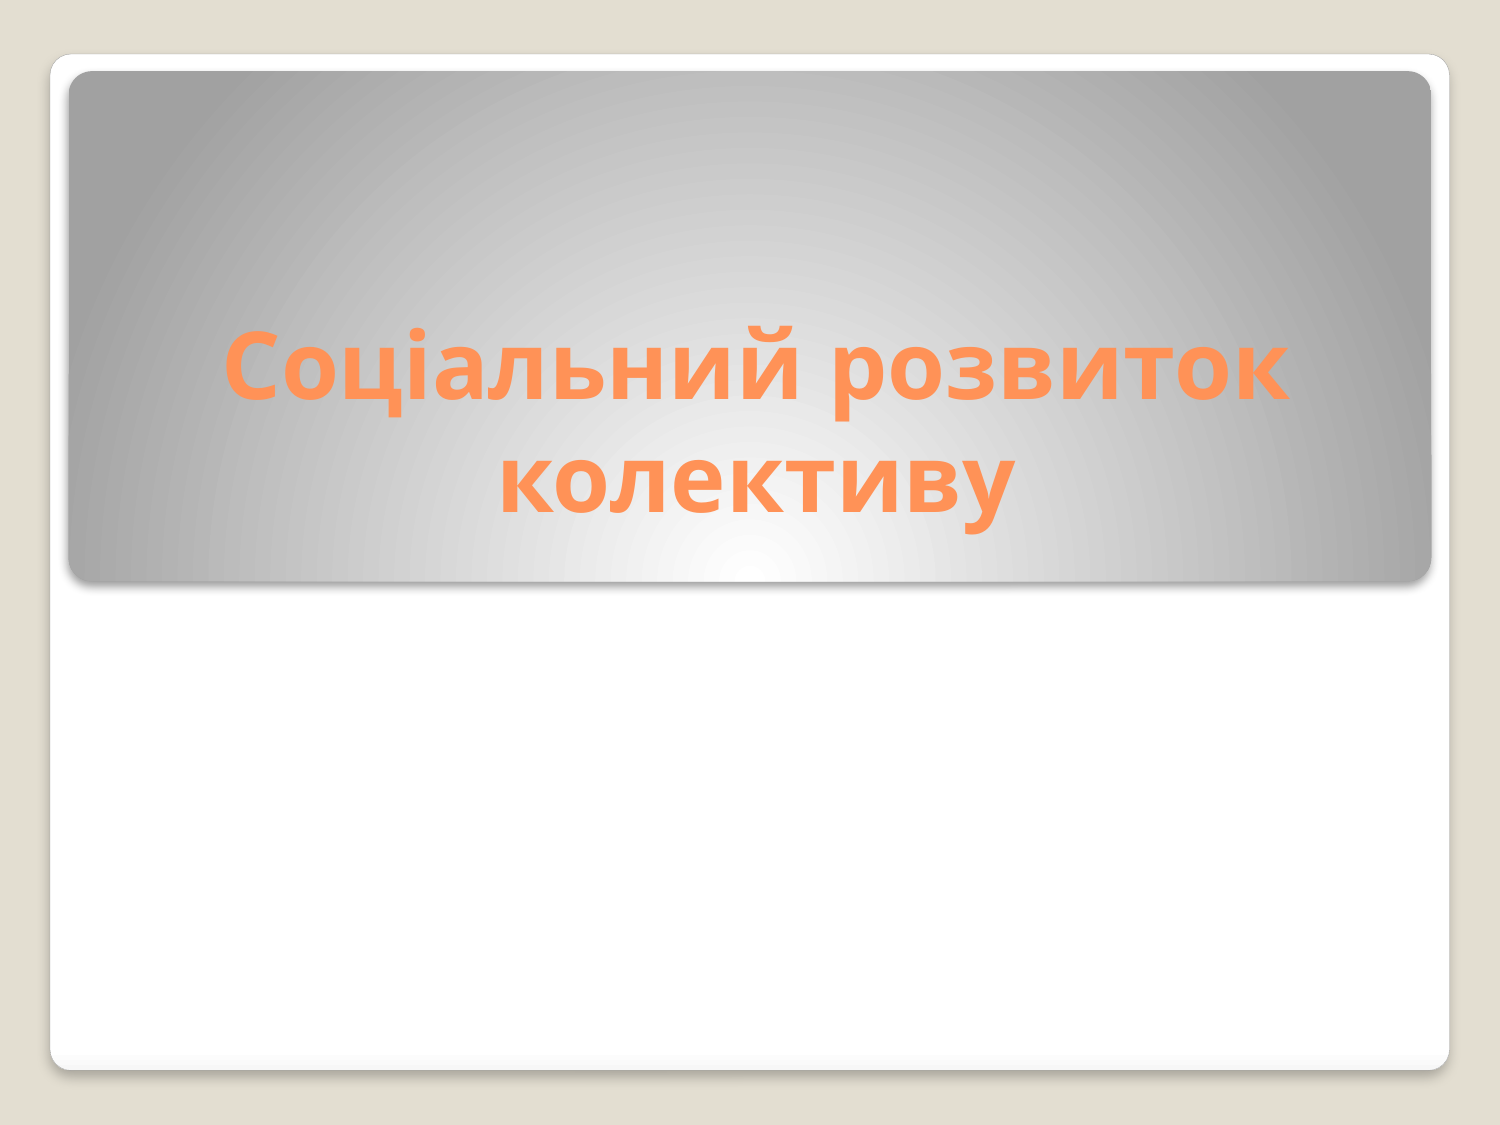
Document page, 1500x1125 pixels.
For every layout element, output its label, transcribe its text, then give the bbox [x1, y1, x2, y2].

title Соціальний розвиток колективу [118, 298, 1394, 599]
